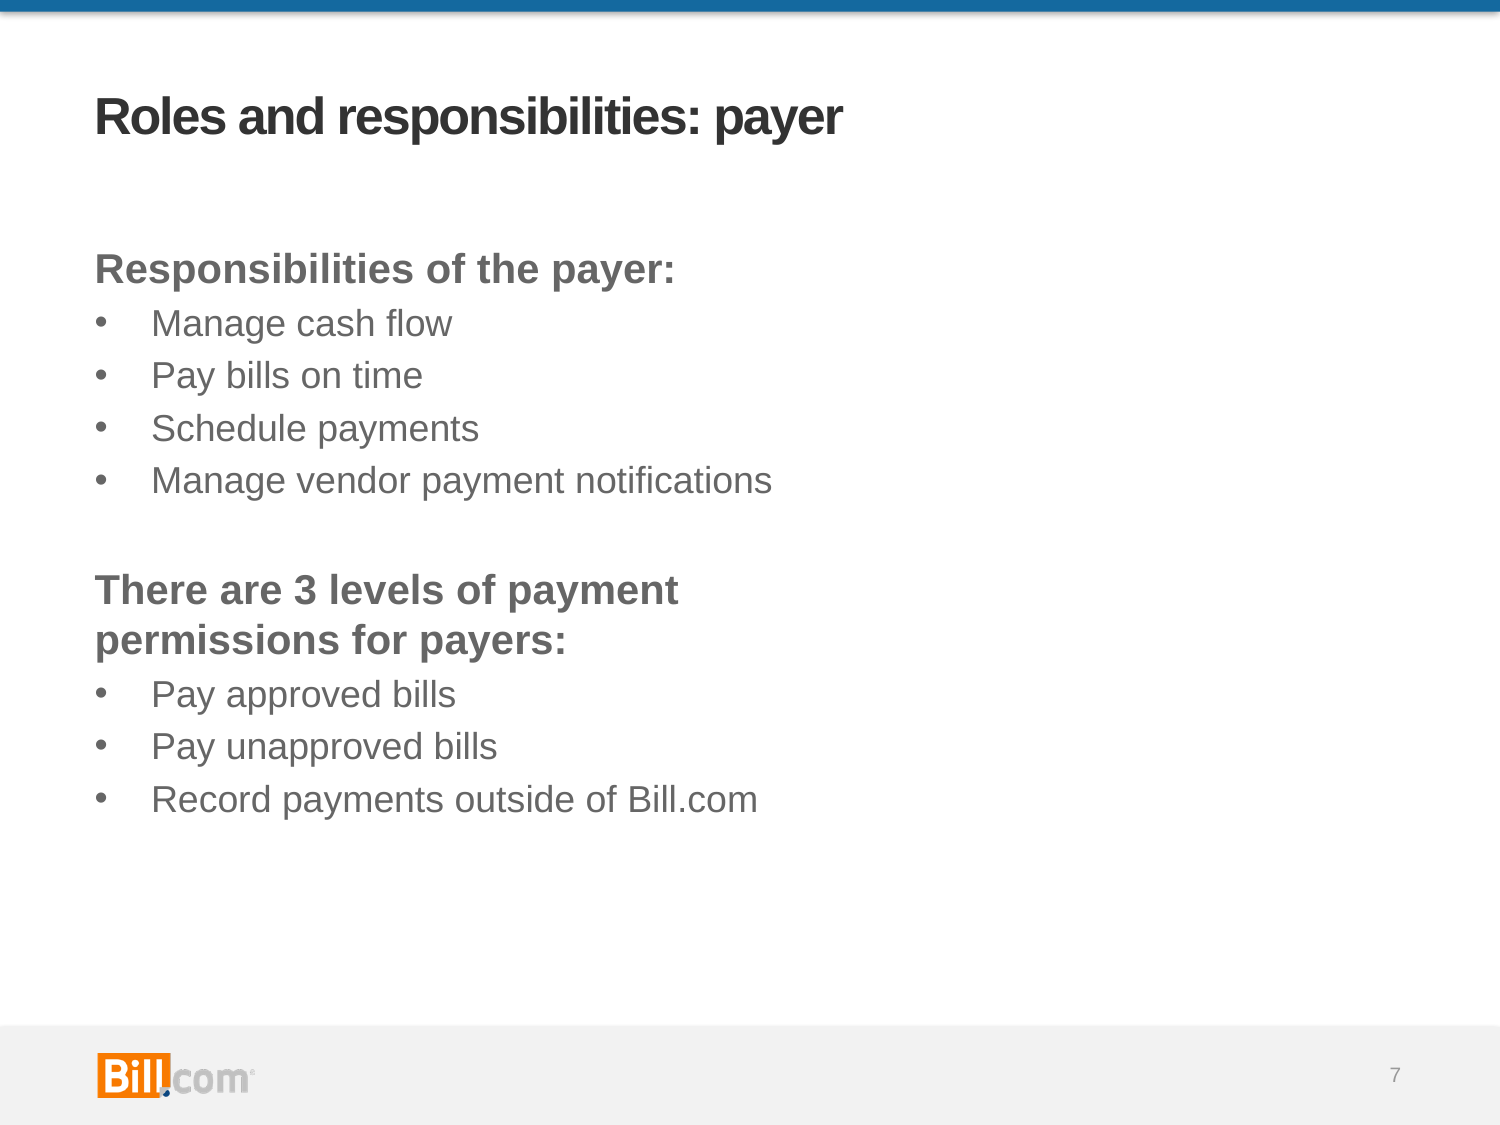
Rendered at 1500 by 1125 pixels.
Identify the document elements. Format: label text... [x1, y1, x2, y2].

picture [97, 1053, 255, 1098]
title Roles and responsibilities: payer [79, 75, 1421, 164]
list Responsibilities of the payer: Manage cash flow Pay bills on time Schedule payments Manage vendor payment notifications There are 3 levels of payment permissions for payers: Pay approved bills Pay unapproved bills Record payments outside of Bill.com [94, 241, 919, 933]
